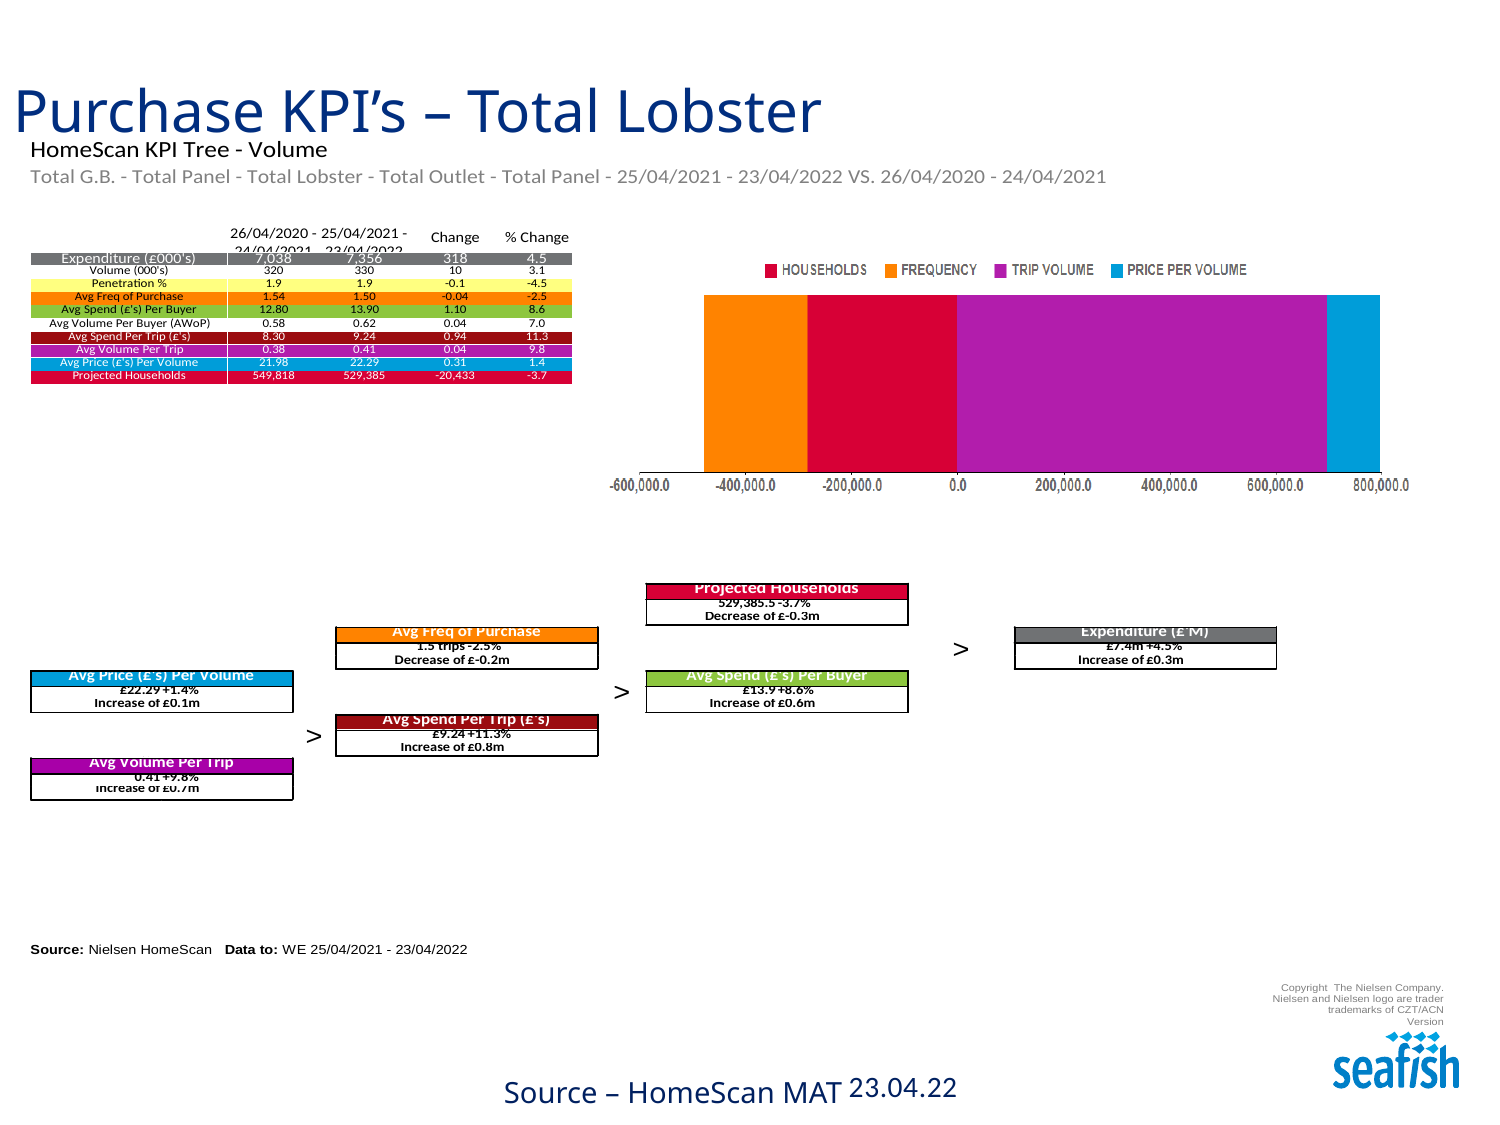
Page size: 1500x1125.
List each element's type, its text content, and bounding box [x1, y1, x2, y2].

picture [842, 1072, 1001, 1114]
text_box Source – HomeScan MAT [0, 1067, 857, 1117]
text_box Purchase KPI’s – Total Lobster [0, 66, 1417, 113]
picture [0, 113, 1474, 1055]
